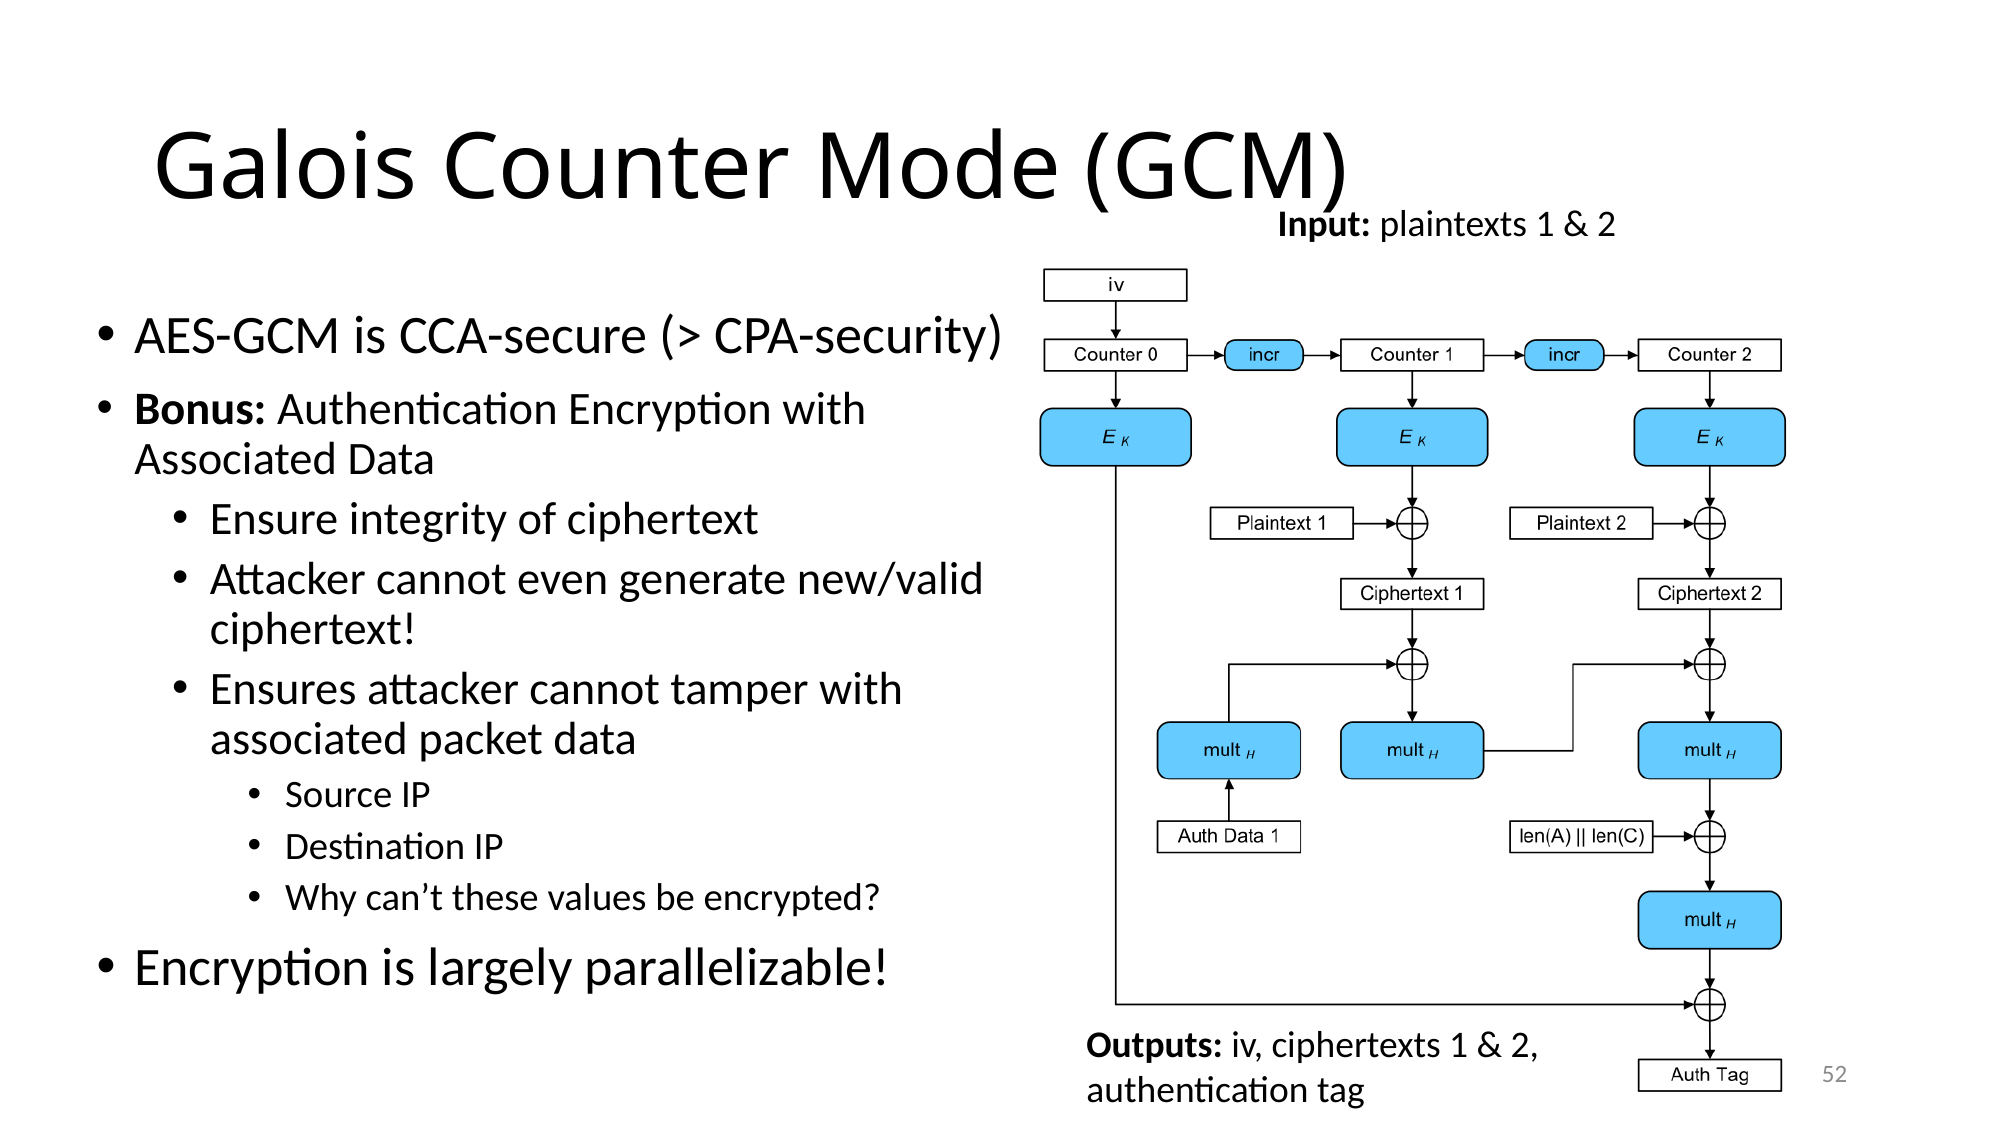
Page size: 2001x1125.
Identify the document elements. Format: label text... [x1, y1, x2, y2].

text_box Input: plaintexts 1 & 2 [1262, 191, 1830, 252]
title Galois Counter Mode (GCM) [137, 59, 1863, 278]
picture [1028, 257, 1797, 1102]
list AES-GCM is CCA-secure (> CPA-security) Bonus: Authentication Encryption with Associated Data Ensure integrity of ciphertext Attacker cannot even generate new/valid ciphertext! Ensures attacker cannot tamper with associated packet data Source IP Destination IP Why can’t these values be encrypted? Encryption is largely parallelizable! [81, 299, 1028, 1014]
slide_number 52 [1638, 1042, 1863, 1103]
text_box Outputs: iv, ciphertexts 1 & 2, authentication tag [1071, 1102, 1638, 1118]
